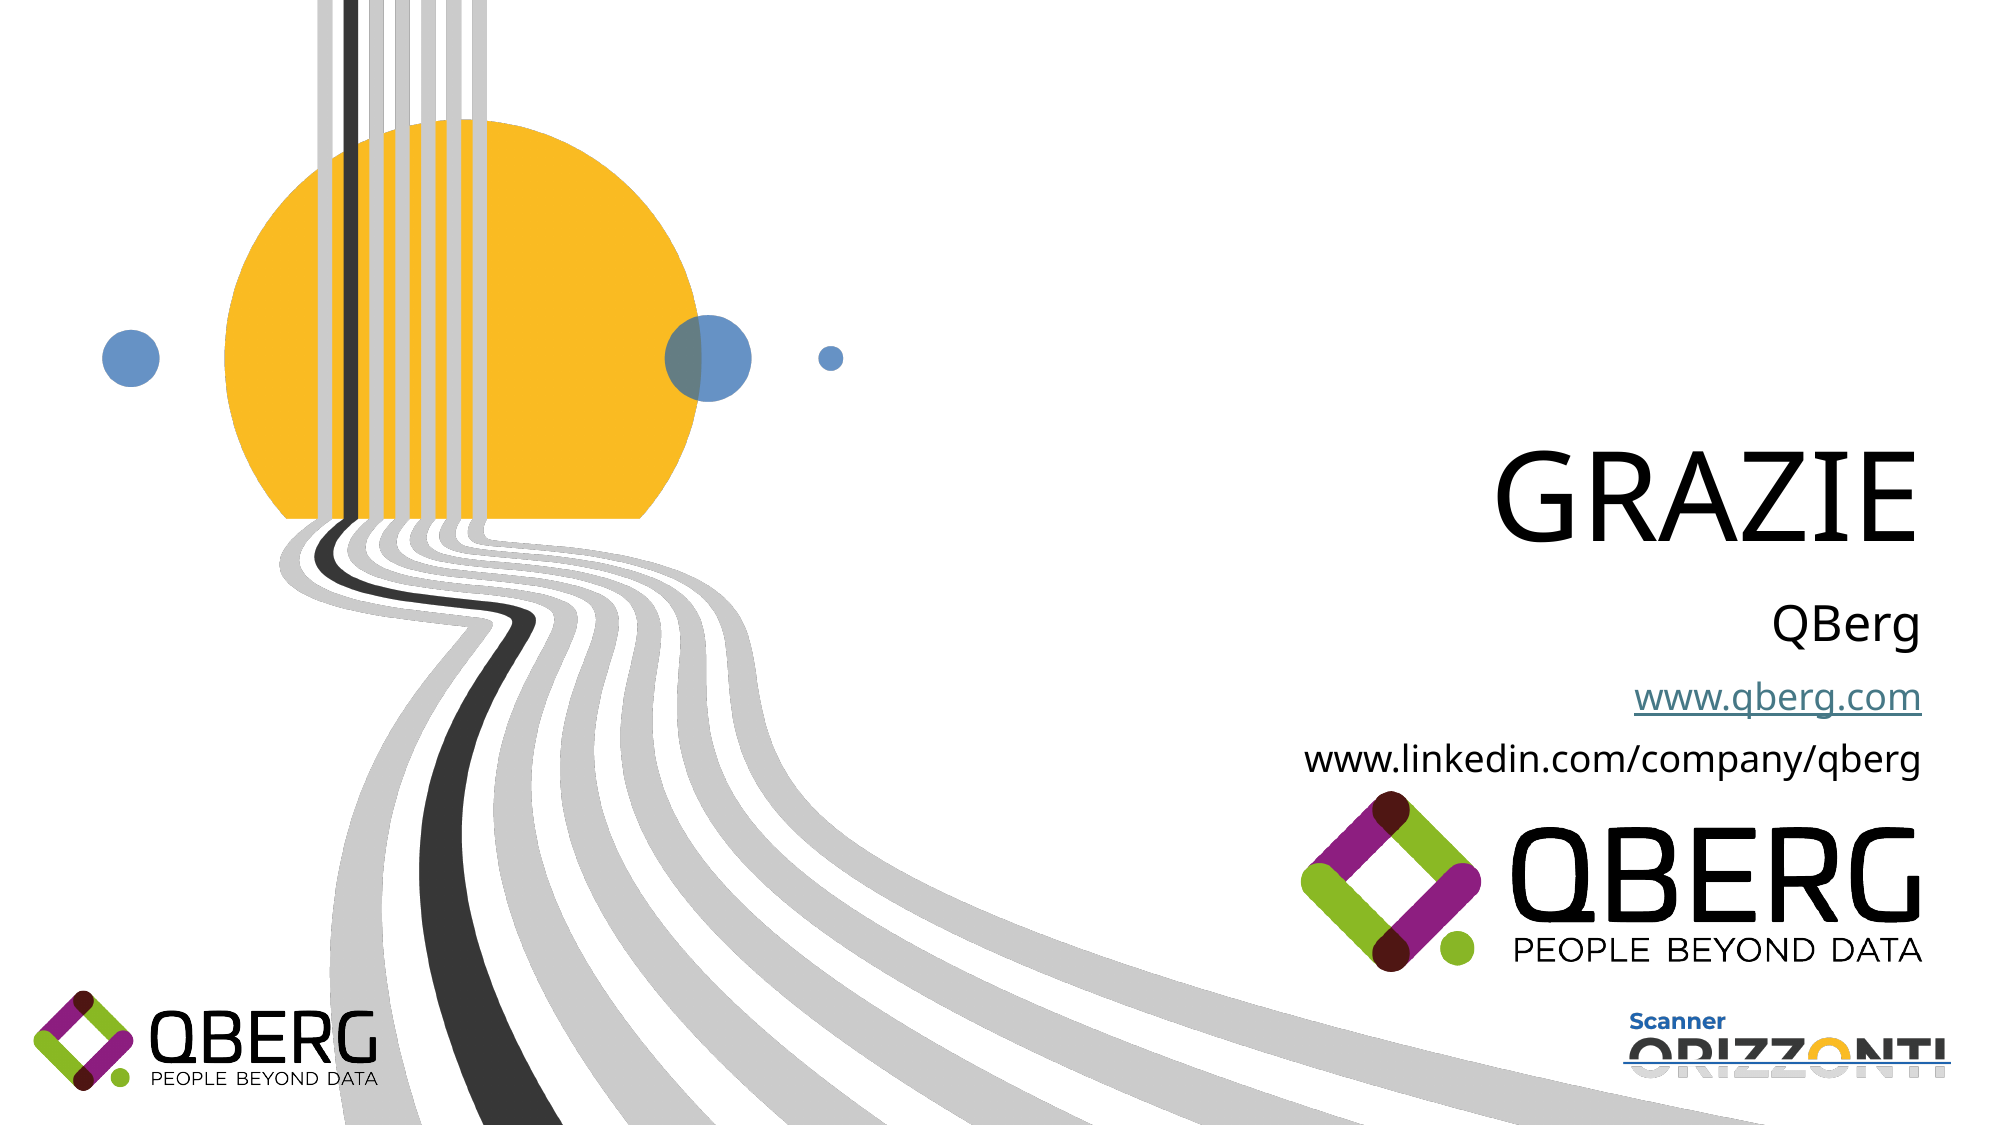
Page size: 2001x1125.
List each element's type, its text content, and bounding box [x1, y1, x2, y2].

subtitle QBerg www.qberg.com www.linkedin.com/company/qberg [999, 590, 1938, 863]
title GRAZIE [999, 184, 1938, 576]
picture [0, 0, 1957, 1125]
